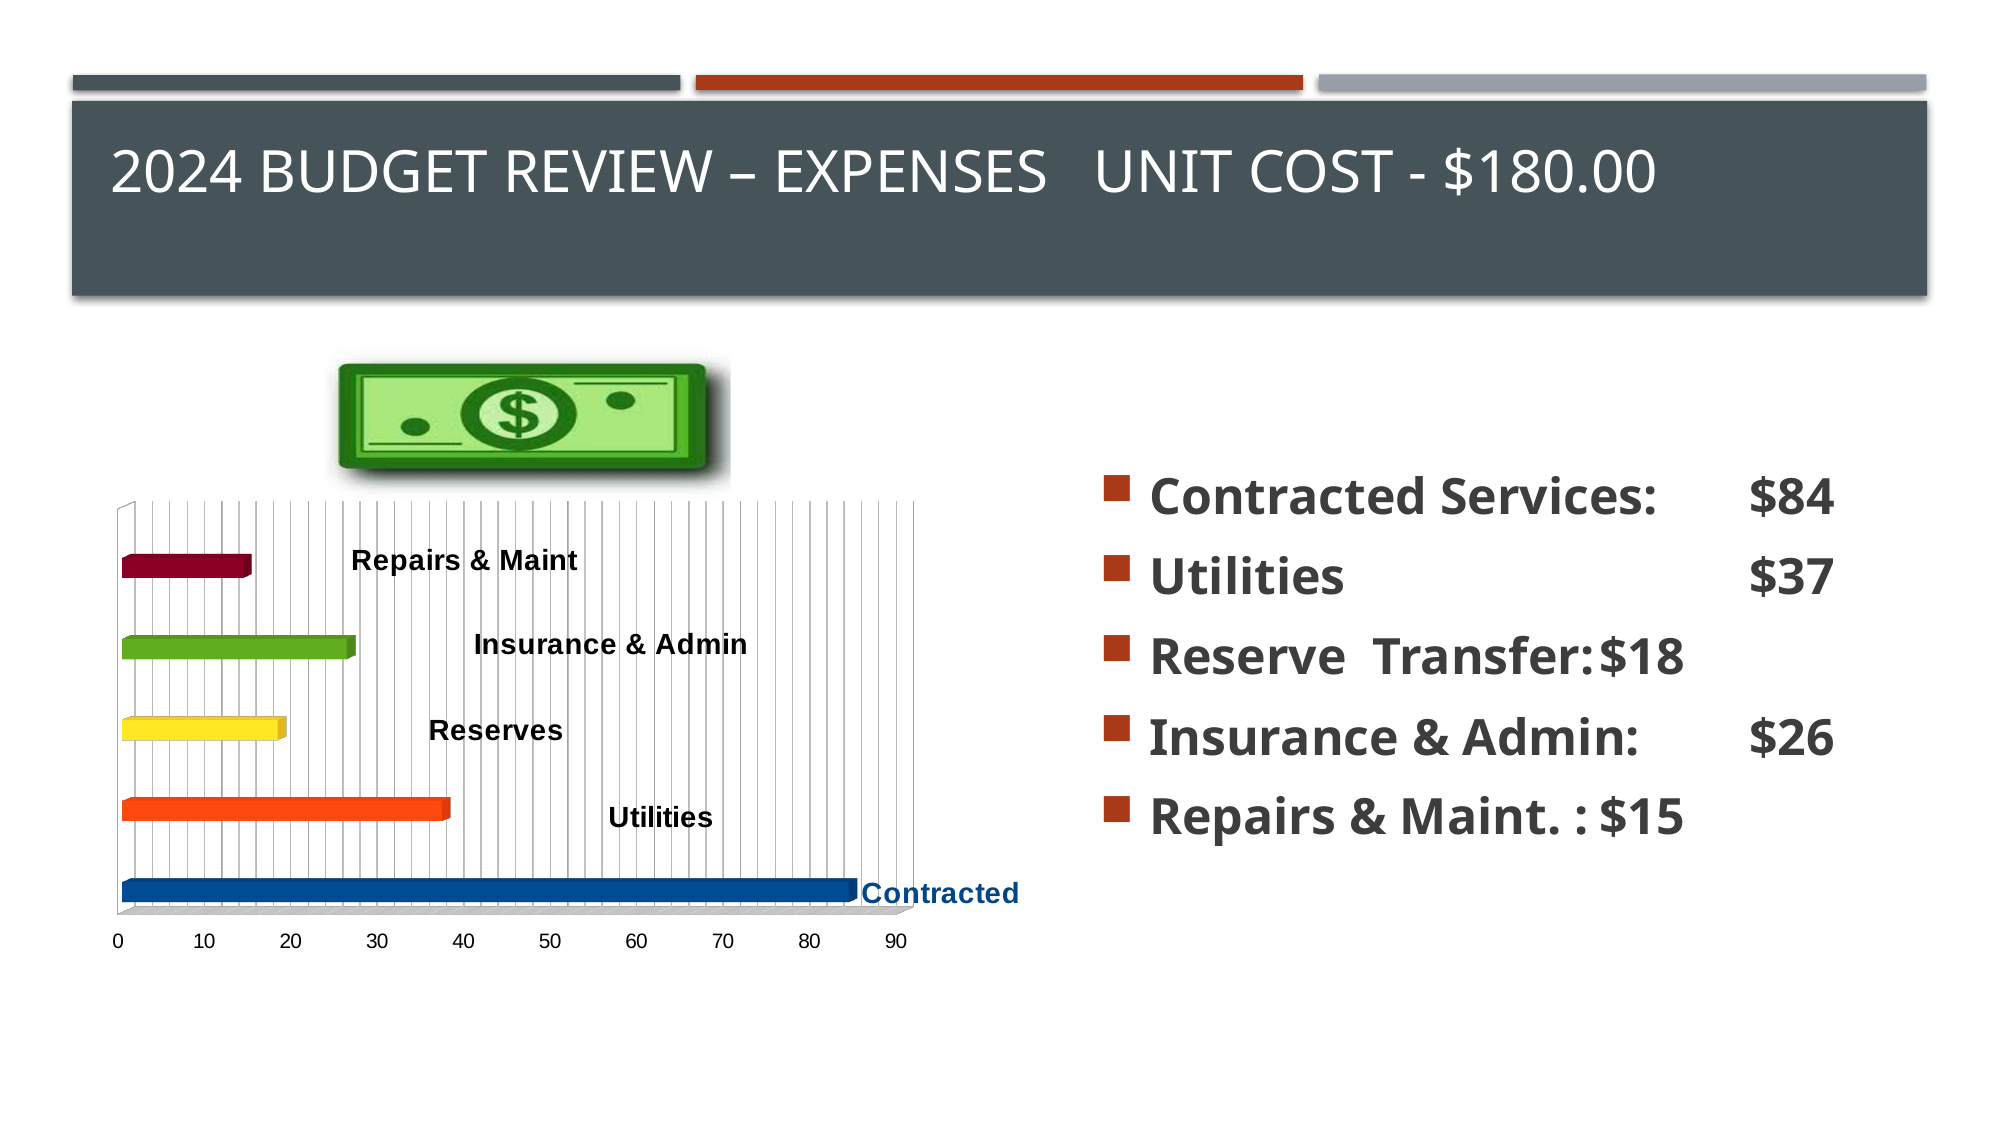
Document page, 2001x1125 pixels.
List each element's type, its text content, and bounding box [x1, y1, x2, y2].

picture [324, 333, 731, 501]
title 2024 Budget Review – Expenses Unit Cost - $180.00 [95, 115, 1905, 282]
list Contracted Services: $84 Utilities $37 Reserve Transfer: $18 Insurance & Admin: $26 Repairs & Maint. : $15 [1084, 375, 2000, 1050]
chart [29, 374, 1063, 1050]
